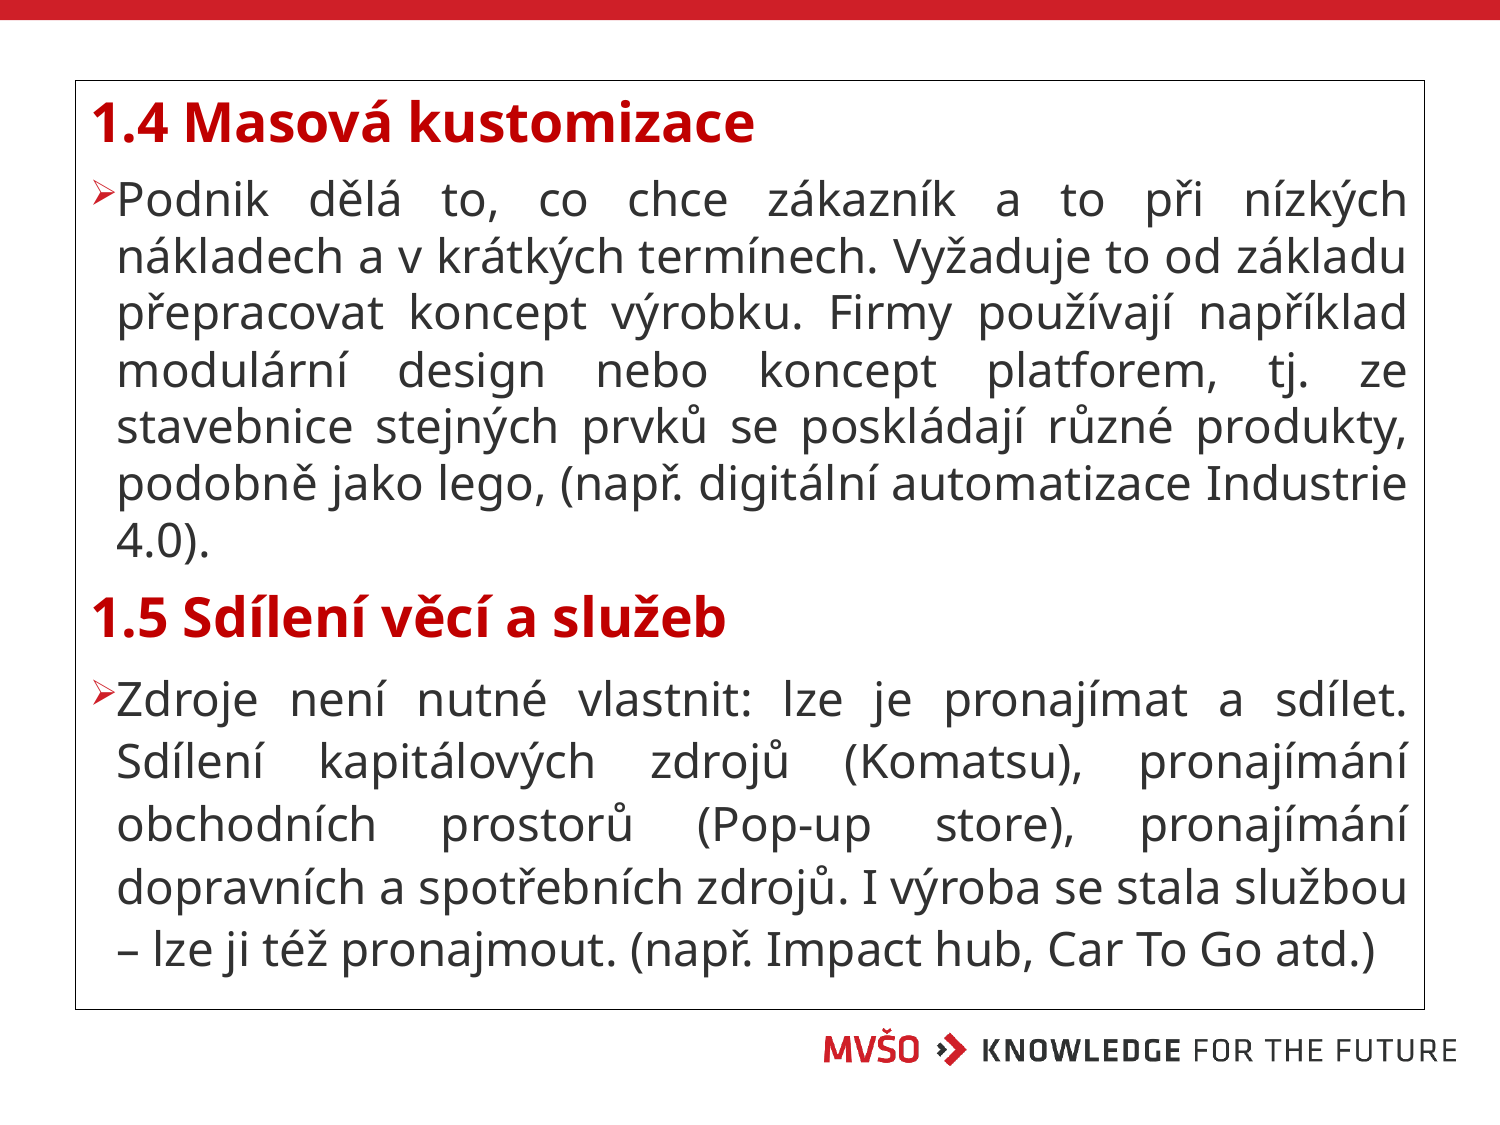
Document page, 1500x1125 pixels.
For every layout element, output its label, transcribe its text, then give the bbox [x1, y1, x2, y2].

list 1.4 Masová kustomizace Podnik dělá to, co chce zákazník a to při nízkých nákladech a v krátkých termínech. Vyžaduje to od základu přepracovat koncept výrobku. Firmy používají například modulární design nebo koncept platforem, tj. ze stavebnice stejných prvků se poskládají různé produkty, podobně jako lego, (např. digitální automatizace Industrie 4.0). 1.5 Sdílení věcí a služeb Zdroje není nutné vlastnit: lze je pronajímat a sdílet. Sdílení kapitálových zdrojů (Komatsu), pronajímání obchodních prostorů (Pop-up store), pronajímání dopravních a spotřebních zdrojů. I výroba se stala službou – lze ji též pronajmout. (např. Impact hub, Car To Go atd.) [75, 80, 1425, 1010]
picture [824, 1028, 1456, 1066]
